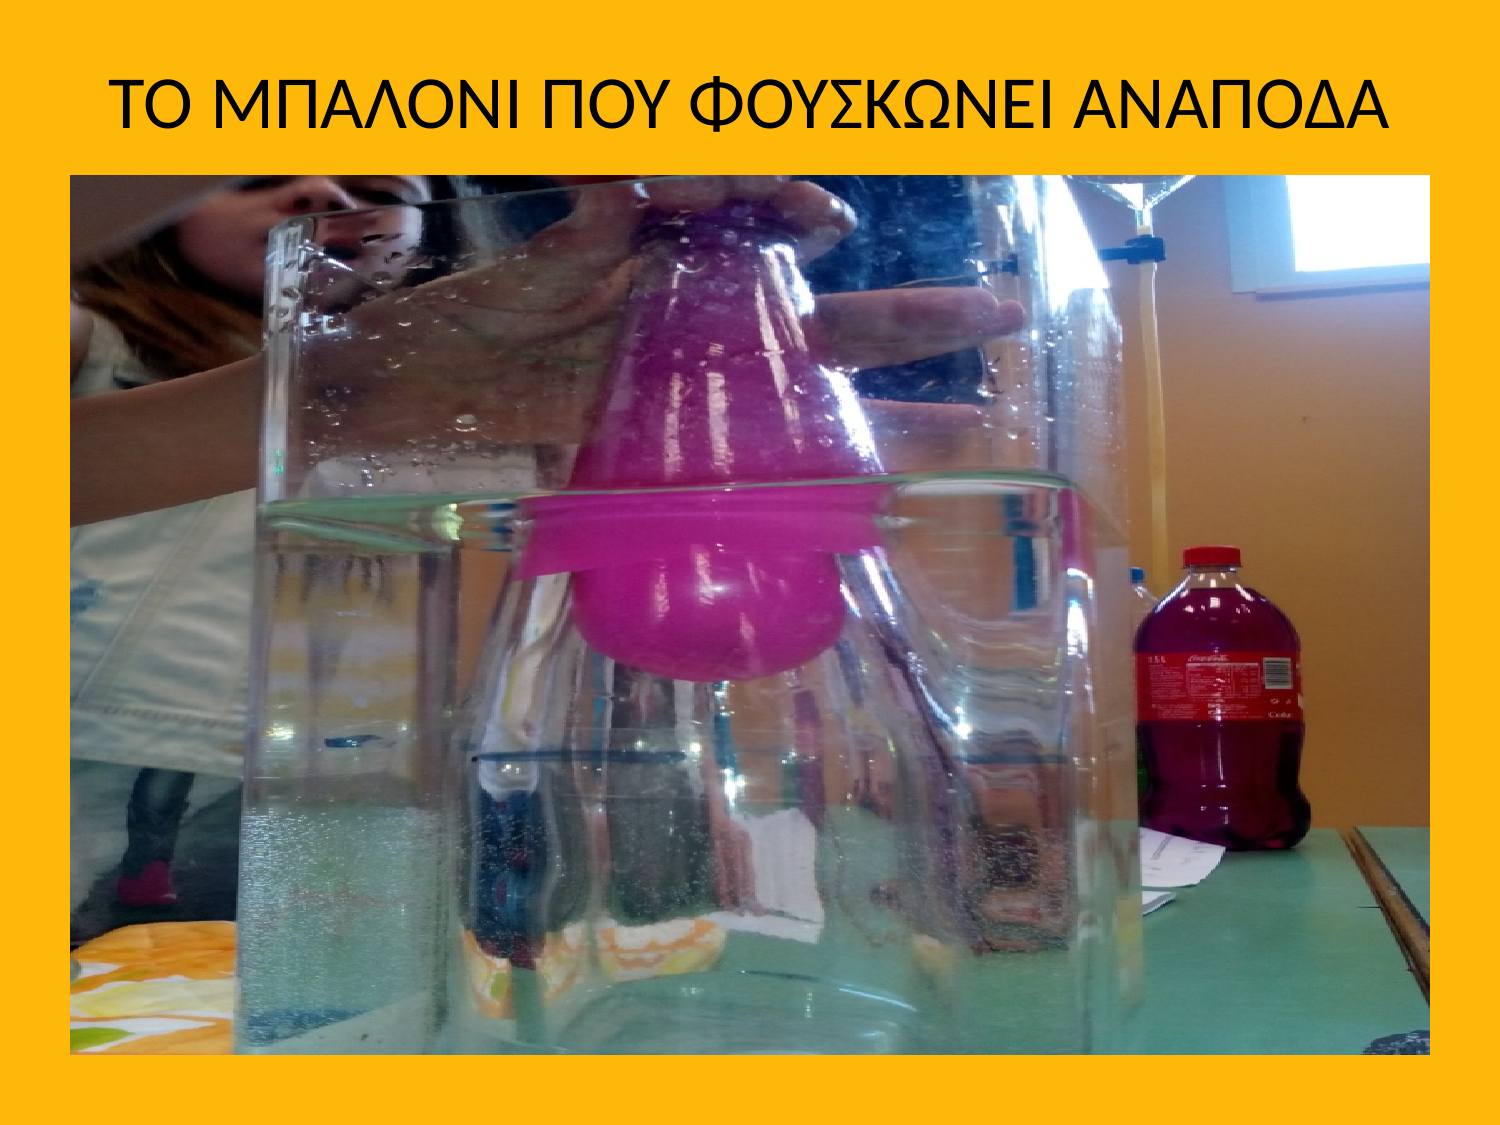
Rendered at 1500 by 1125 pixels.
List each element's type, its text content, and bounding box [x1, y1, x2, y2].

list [70, 175, 1430, 1055]
title ΤΟ ΜΠΑΛΟΝΙ ΠΟΥ ΦΟΥΣΚΩΝΕΙ ΑΝΑΠΟΔΑ [75, 45, 1425, 153]
